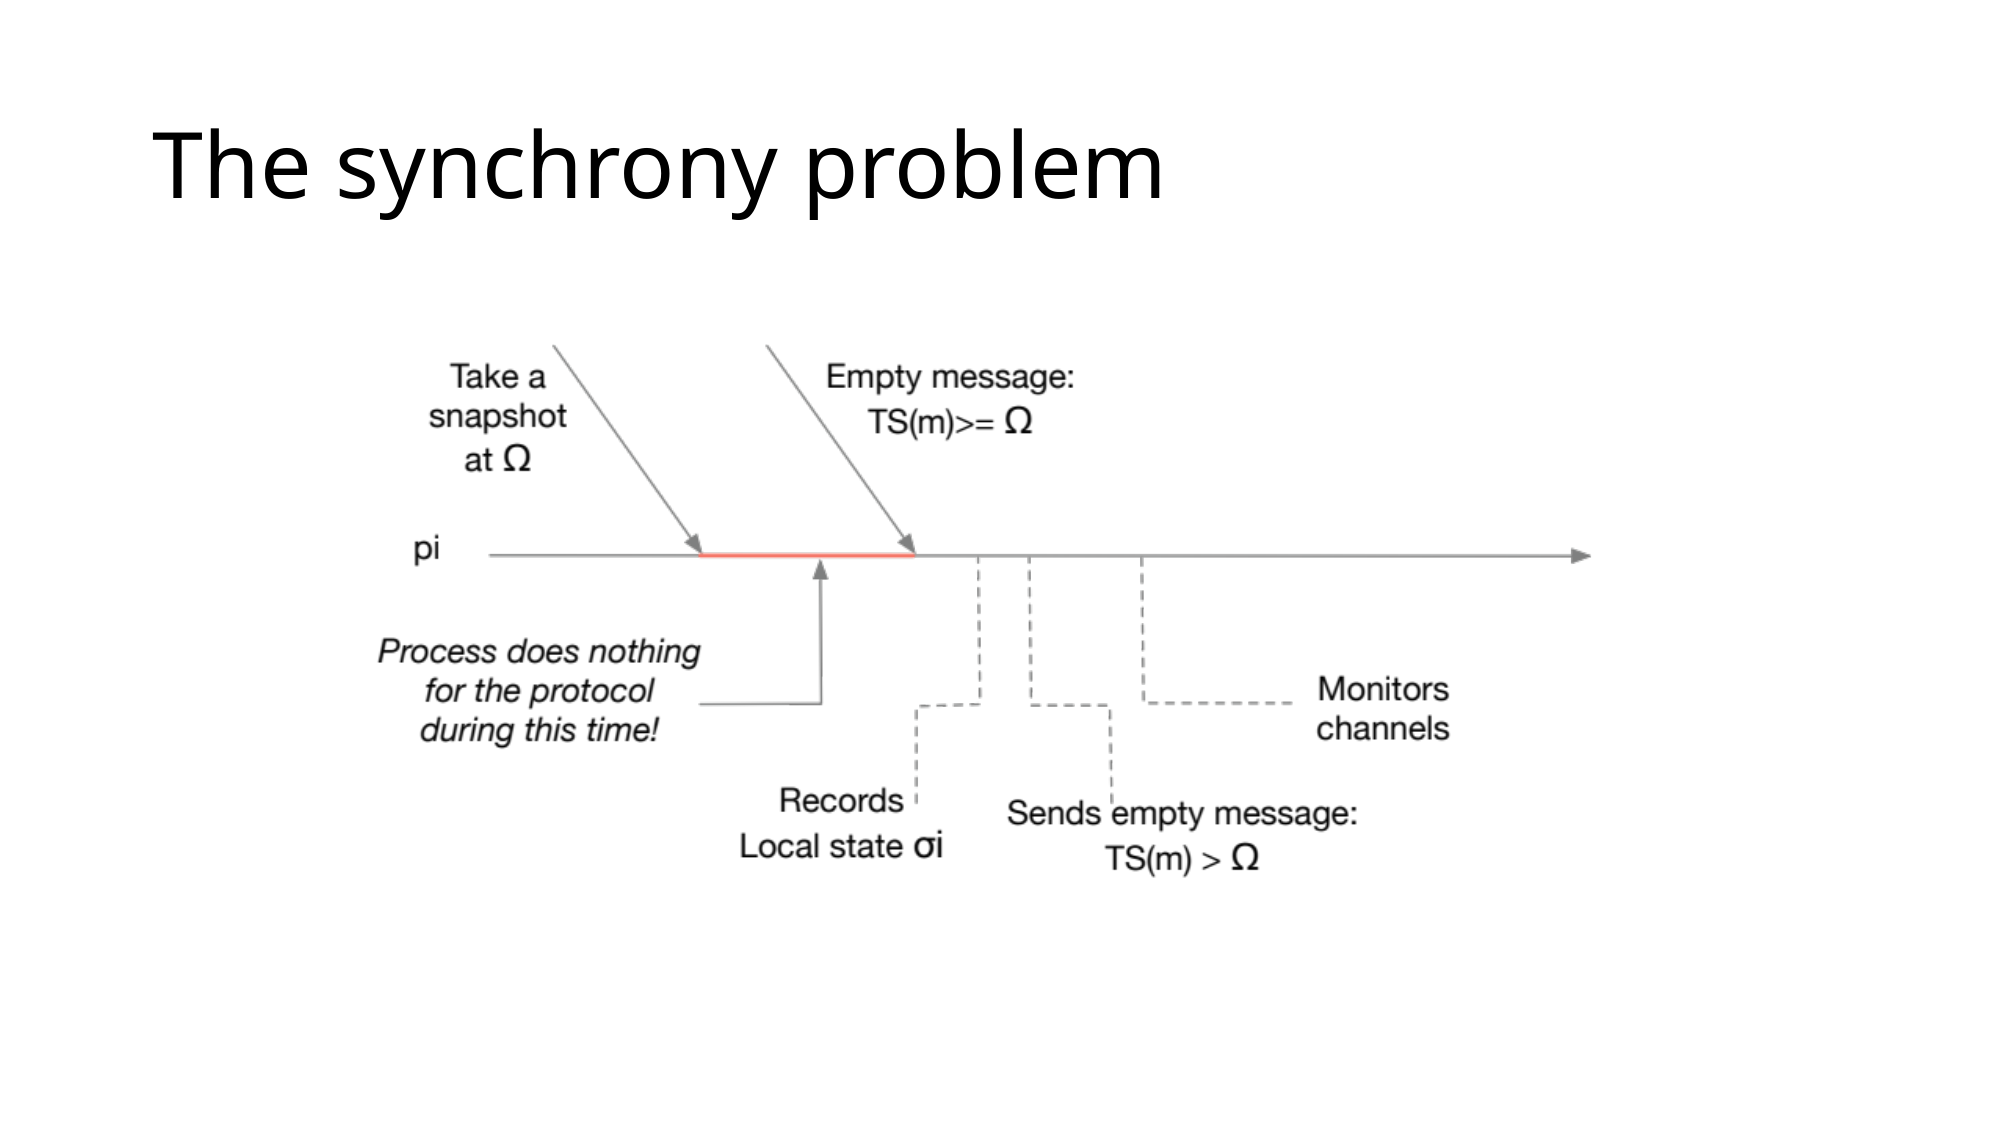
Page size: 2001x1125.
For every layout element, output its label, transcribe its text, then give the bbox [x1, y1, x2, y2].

title The synchrony problem [137, 59, 1863, 278]
picture [368, 344, 1592, 886]
